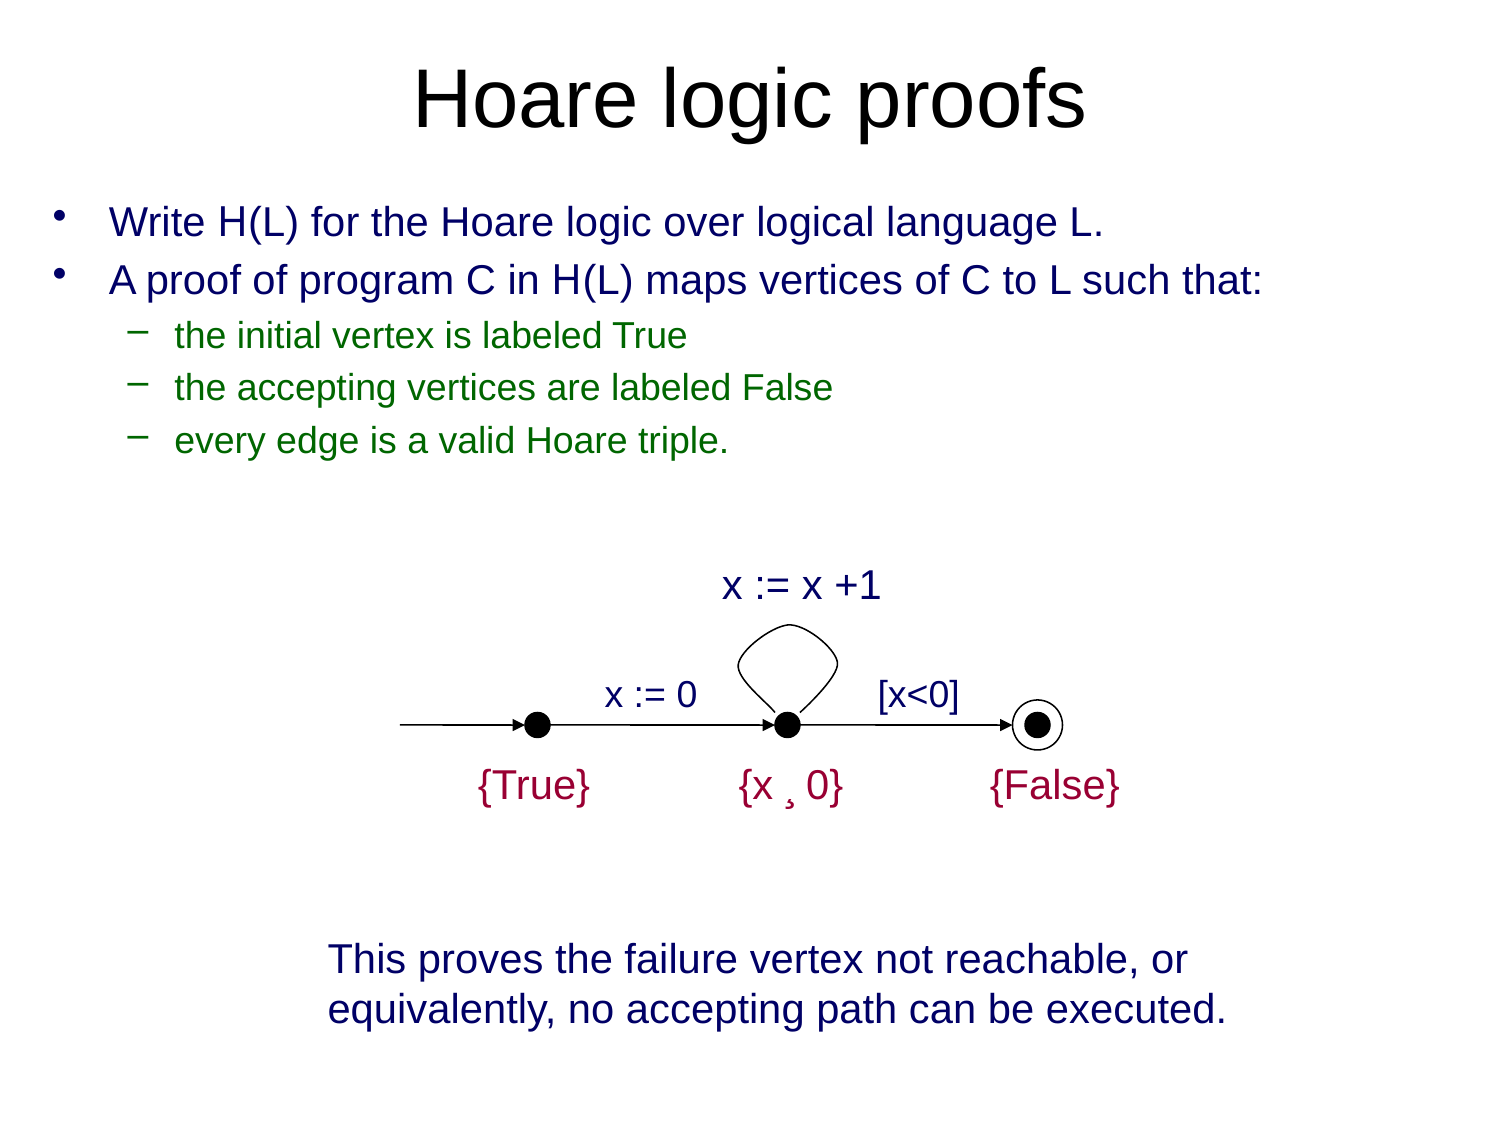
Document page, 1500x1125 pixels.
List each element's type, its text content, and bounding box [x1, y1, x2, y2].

text_box {True} [463, 758, 606, 815]
text_box This proves the failure vertex not reachable, or equivalently, no accepting path can be executed. [312, 924, 1243, 1040]
title Hoare logic proofs [37, 24, 1463, 163]
text_box {x ¸ 0} [723, 758, 859, 815]
list Write H(L) for the Hoare logic over logical language L. A proof of program C in H(L) maps vertices of C to L such that: the initial vertex is labeled True the accepting vertices are labeled False every edge is a valid Hoare triple. [37, 187, 1463, 488]
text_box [399, 550, 1063, 751]
text_box {False} [974, 750, 1135, 815]
